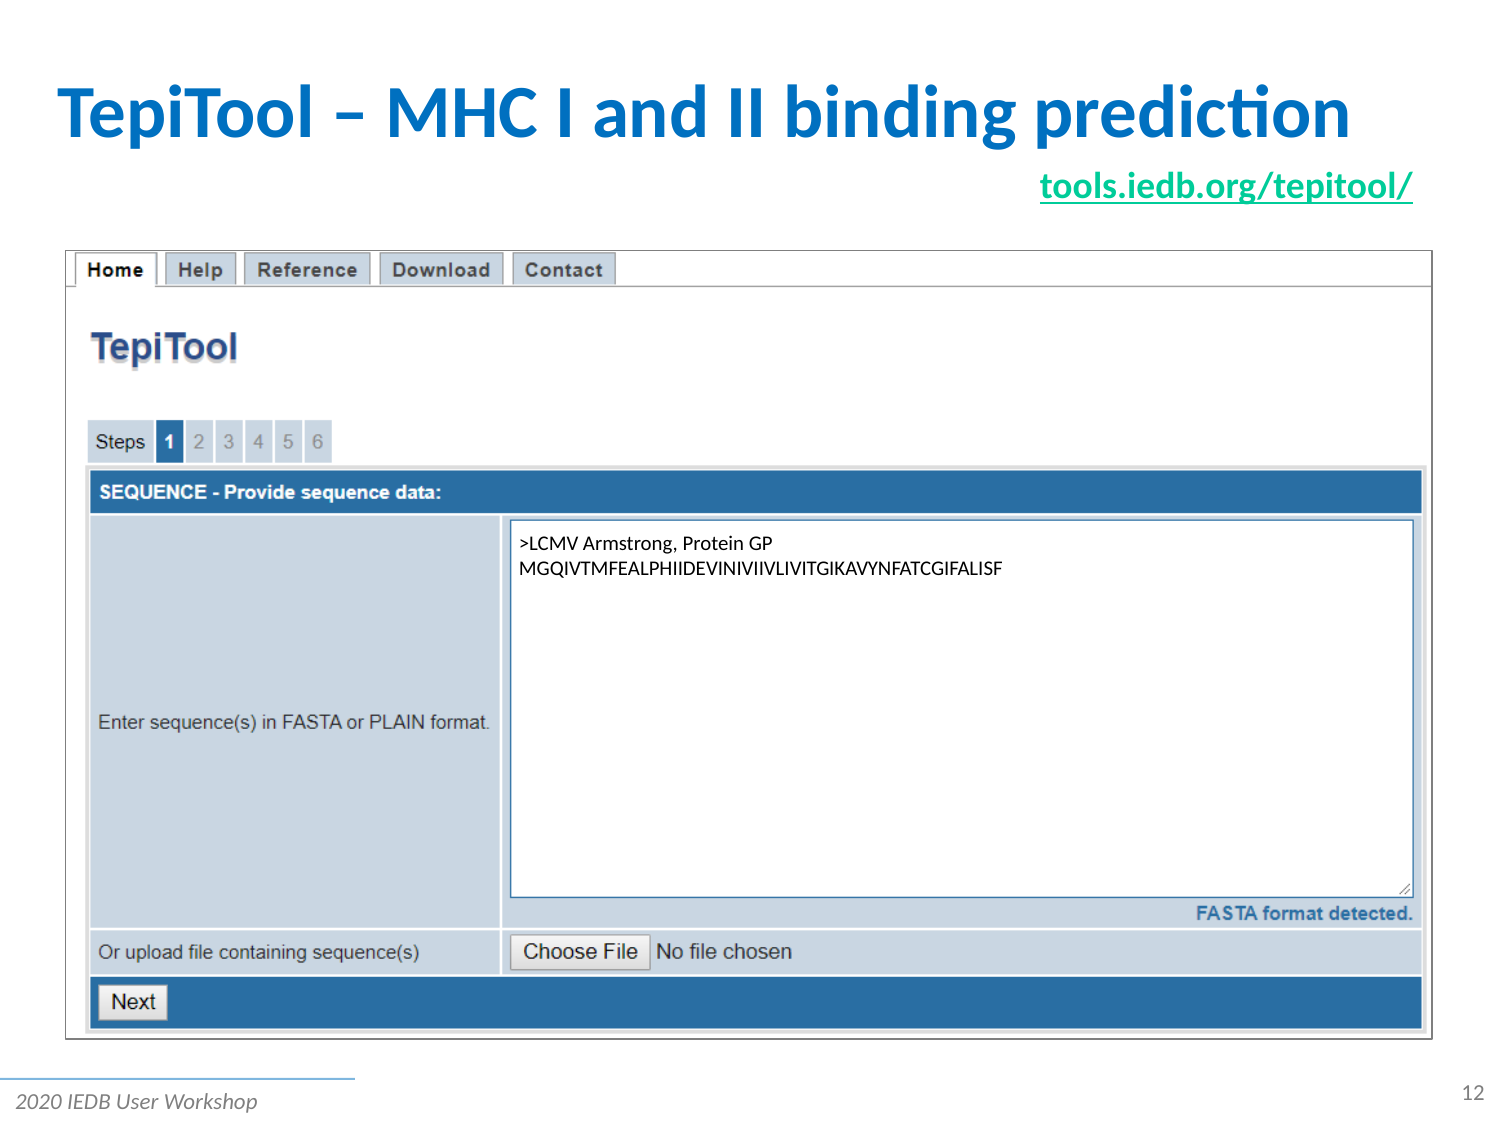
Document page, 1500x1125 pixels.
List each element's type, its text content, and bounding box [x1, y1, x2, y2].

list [65, 250, 1432, 1039]
slide_number 12 [1162, 1070, 1500, 1112]
footer 2020 IEDB User Workshop [0, 1078, 355, 1121]
title TepiTool – MHC I and II binding prediction [42, 41, 1455, 187]
text_box tools.iedb.org/tepitool/ [1024, 153, 1430, 215]
